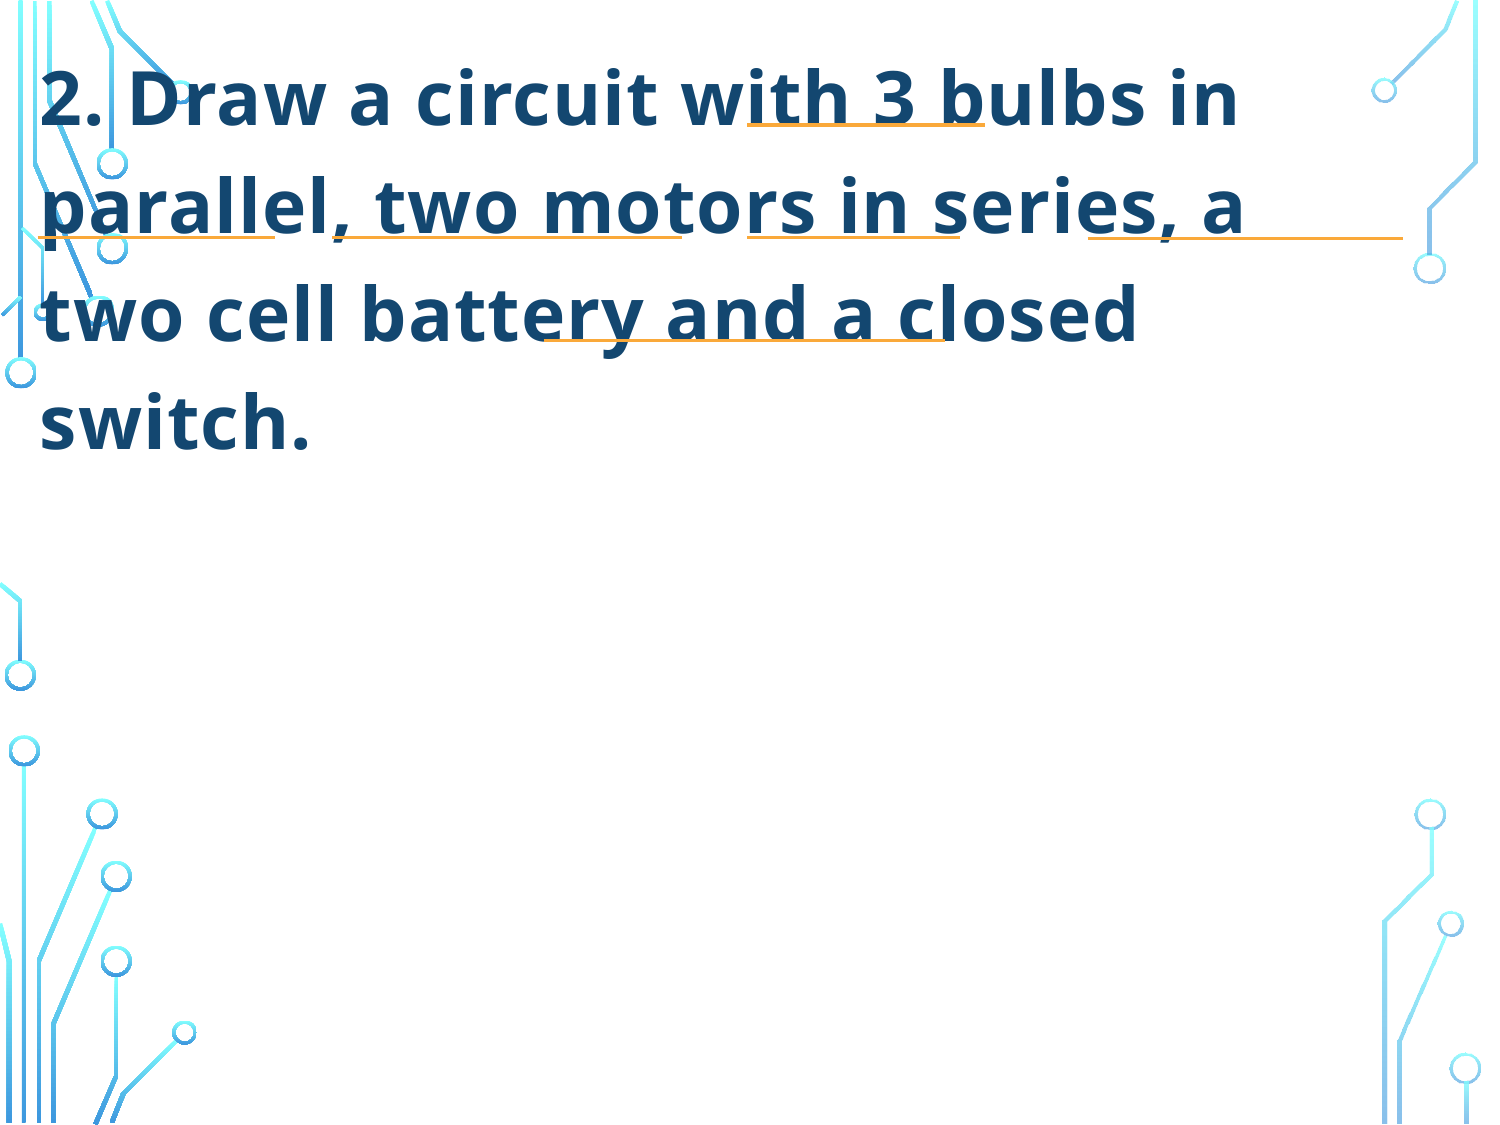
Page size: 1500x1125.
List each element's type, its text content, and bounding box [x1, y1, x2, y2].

list 2. Draw a circuit with 3 bulbs in parallel, two motors in series, a two cell battery and a closed switch. [24, 24, 1375, 768]
